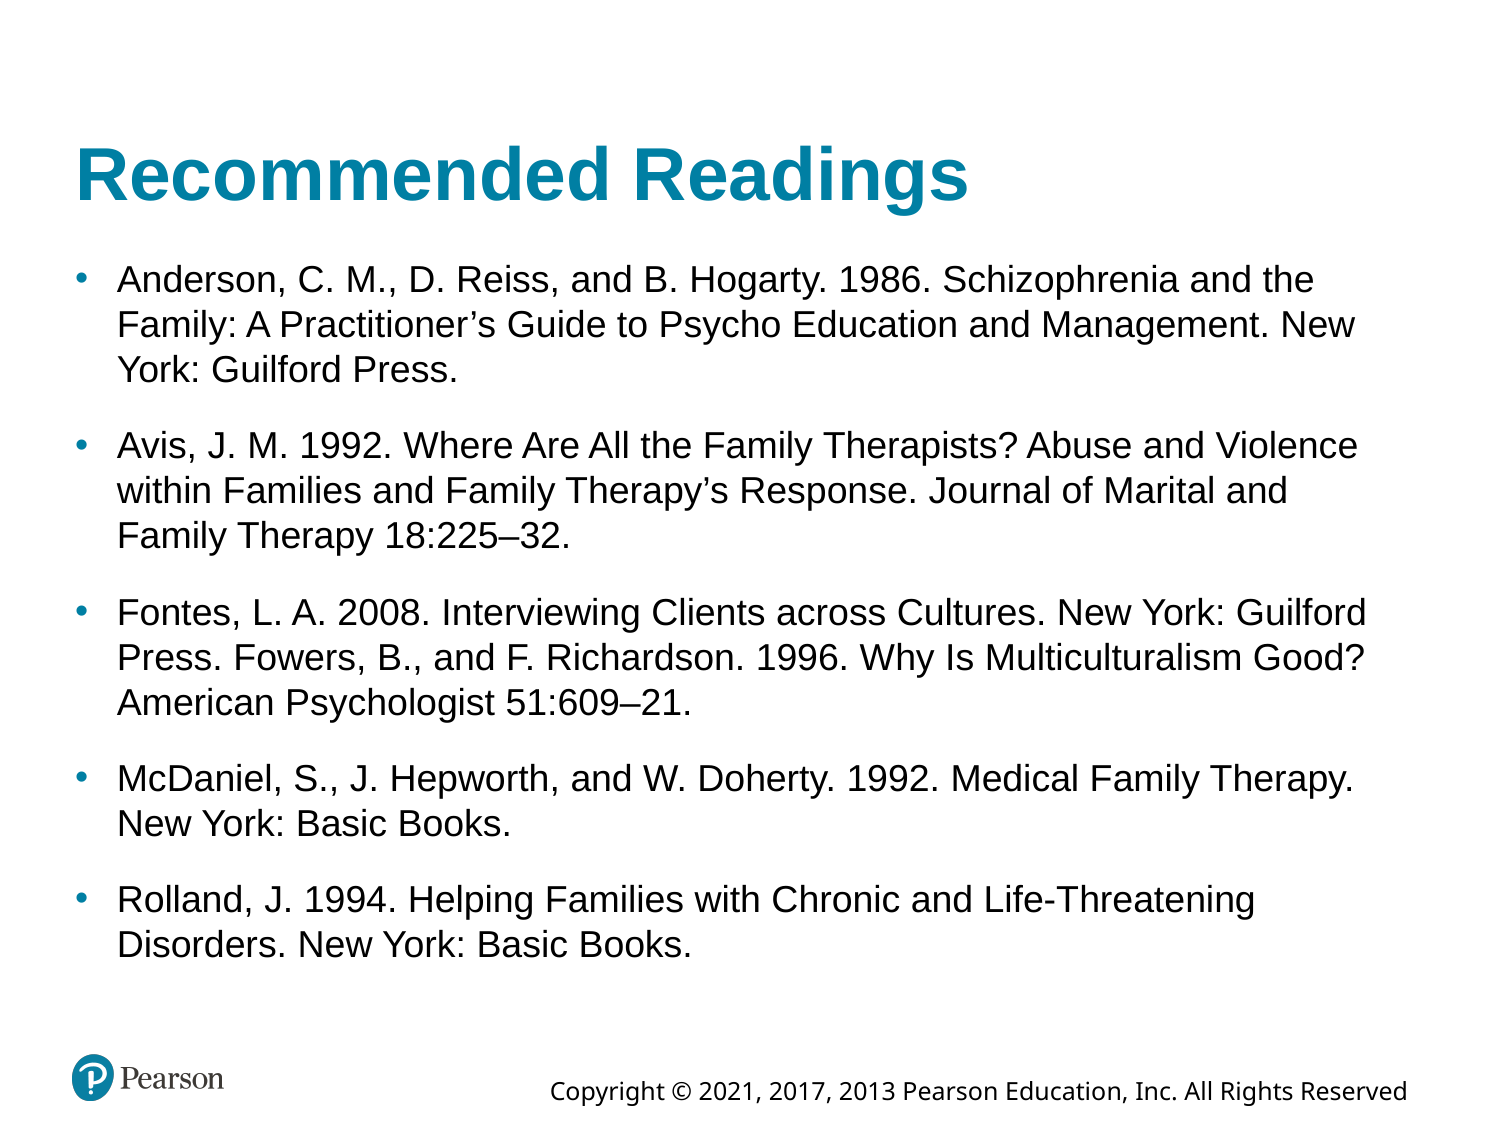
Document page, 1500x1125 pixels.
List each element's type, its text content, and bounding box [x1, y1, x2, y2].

picture [98, 1054, 224, 1101]
picture [80, 1063, 106, 1088]
picture [72, 1087, 83, 1101]
title Recommended Readings [75, 35, 1425, 216]
picture [72, 1054, 88, 1070]
list Anderson, C. M., D. Reiss, and B. Hogarty. 1986. Schizophrenia and the Family: A Practitioner’s Guide to Psycho Education and Management. New York: Guilford Press. Avis, J. M. 1992. Where Are All the Family Therapists? Abuse and Violence within Families and Family Therapy’s Response. Journal of Marital and Family Therapy 18:225–32. Fontes, L. A. 2008. Interviewing Clients across Cultures. New York: Guilford Press. Fowers, B., and F. Richardson. 1996. Why Is Multiculturalism Good? American Psychologist 51:609–21. McDaniel, S., J. Hepworth, and W. Doherty. 1992. Medical Family Therapy. New York: Basic Books. Rolland, J. 1994. Helping Families with Chronic and Life-Threatening Disorders. New York: Basic Books. [75, 255, 1408, 1006]
